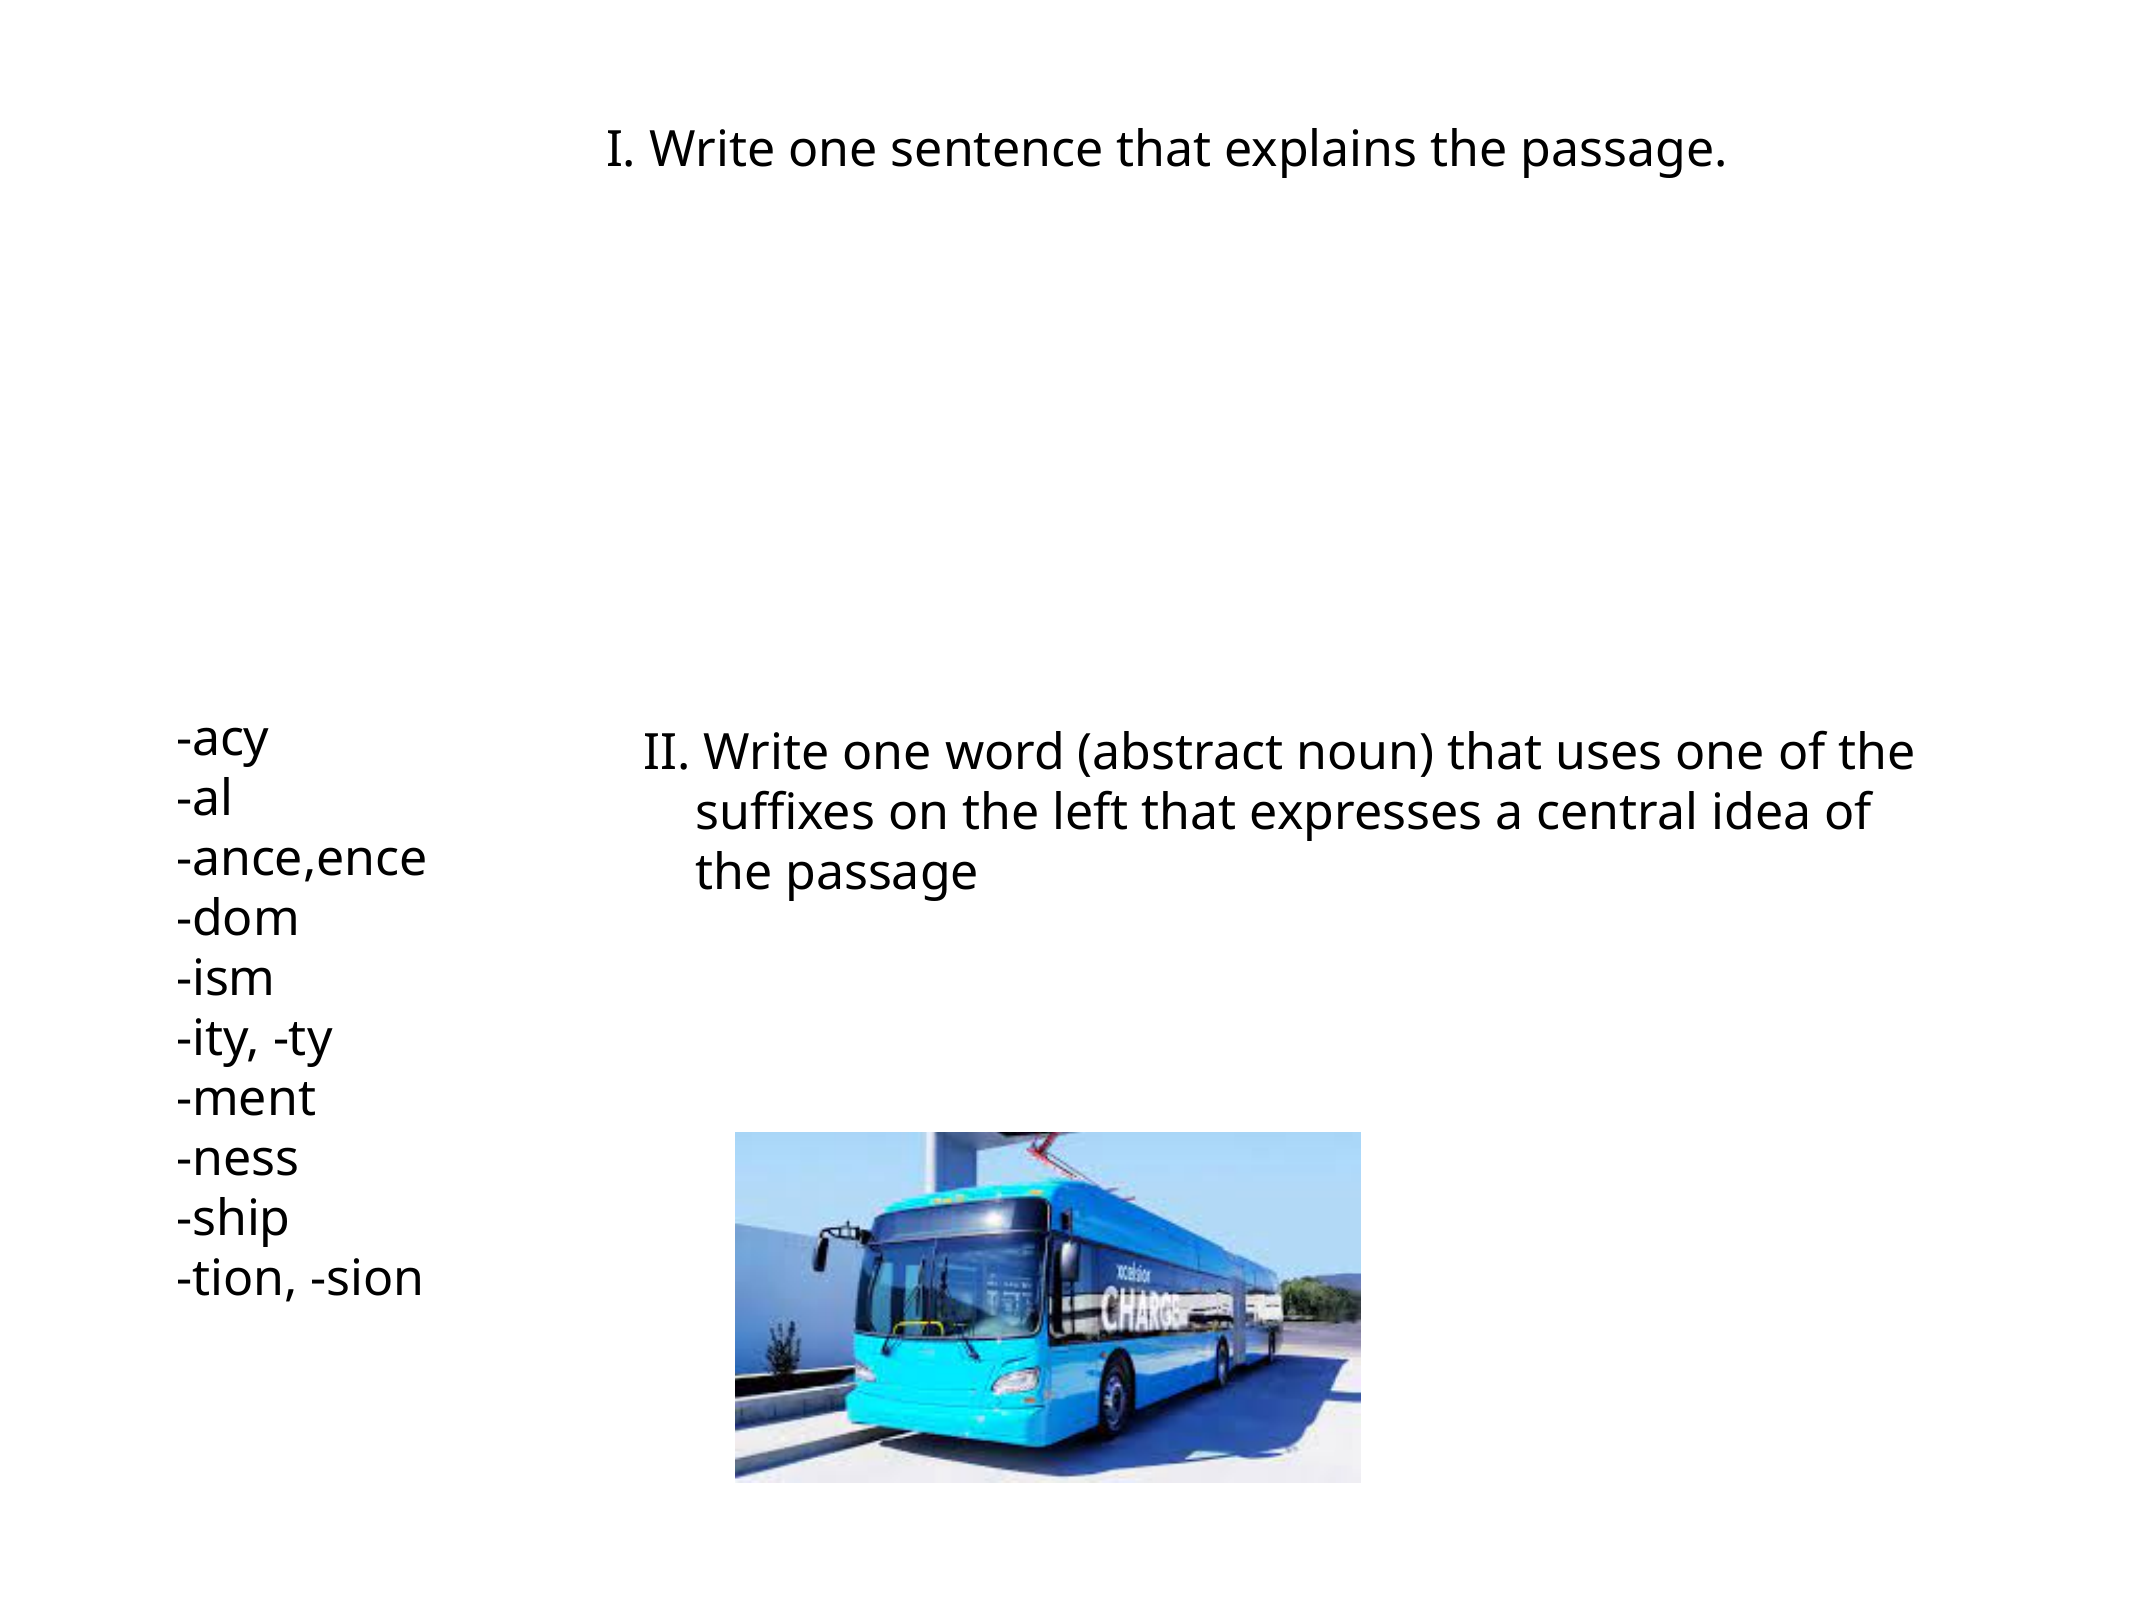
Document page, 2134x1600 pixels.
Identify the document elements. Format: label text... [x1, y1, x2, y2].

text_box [167, 695, 1890, 1483]
text_box I. Write one sentence that explains the passage. [597, 107, 1738, 185]
